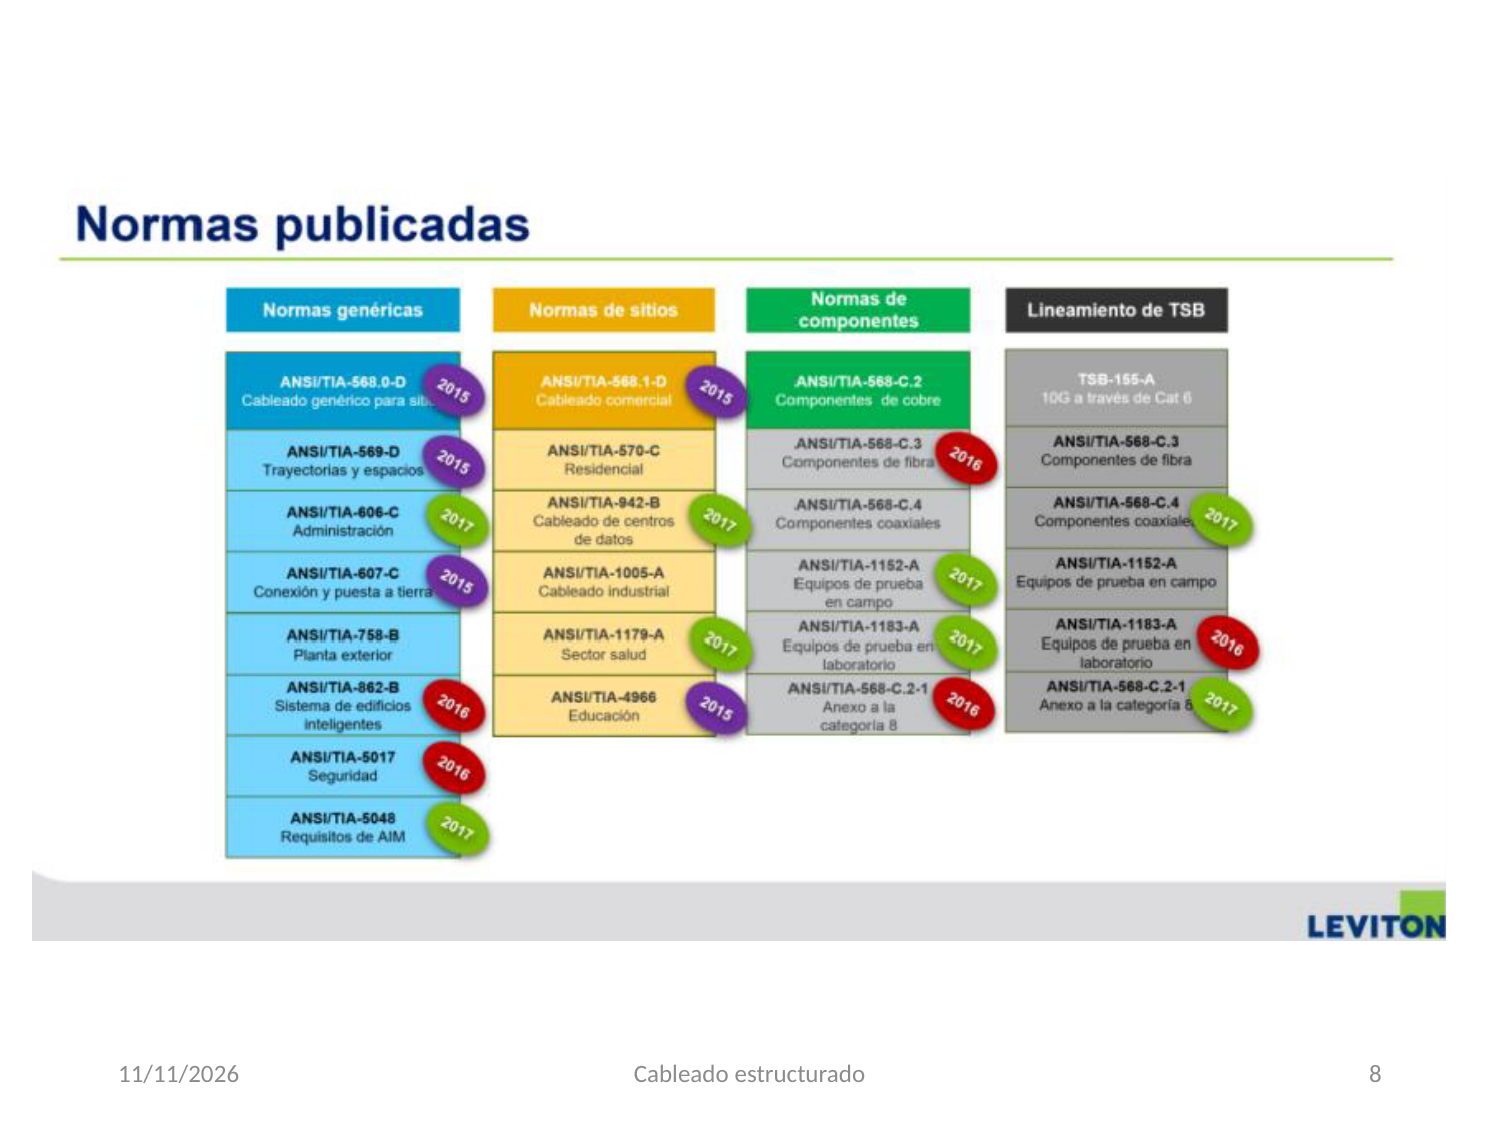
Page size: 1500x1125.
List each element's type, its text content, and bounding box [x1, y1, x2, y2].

footer Cableado estructurado [496, 1042, 1004, 1103]
picture [32, 172, 1447, 941]
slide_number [103, 1042, 441, 1103]
slide_number 8 [1059, 1042, 1397, 1103]
